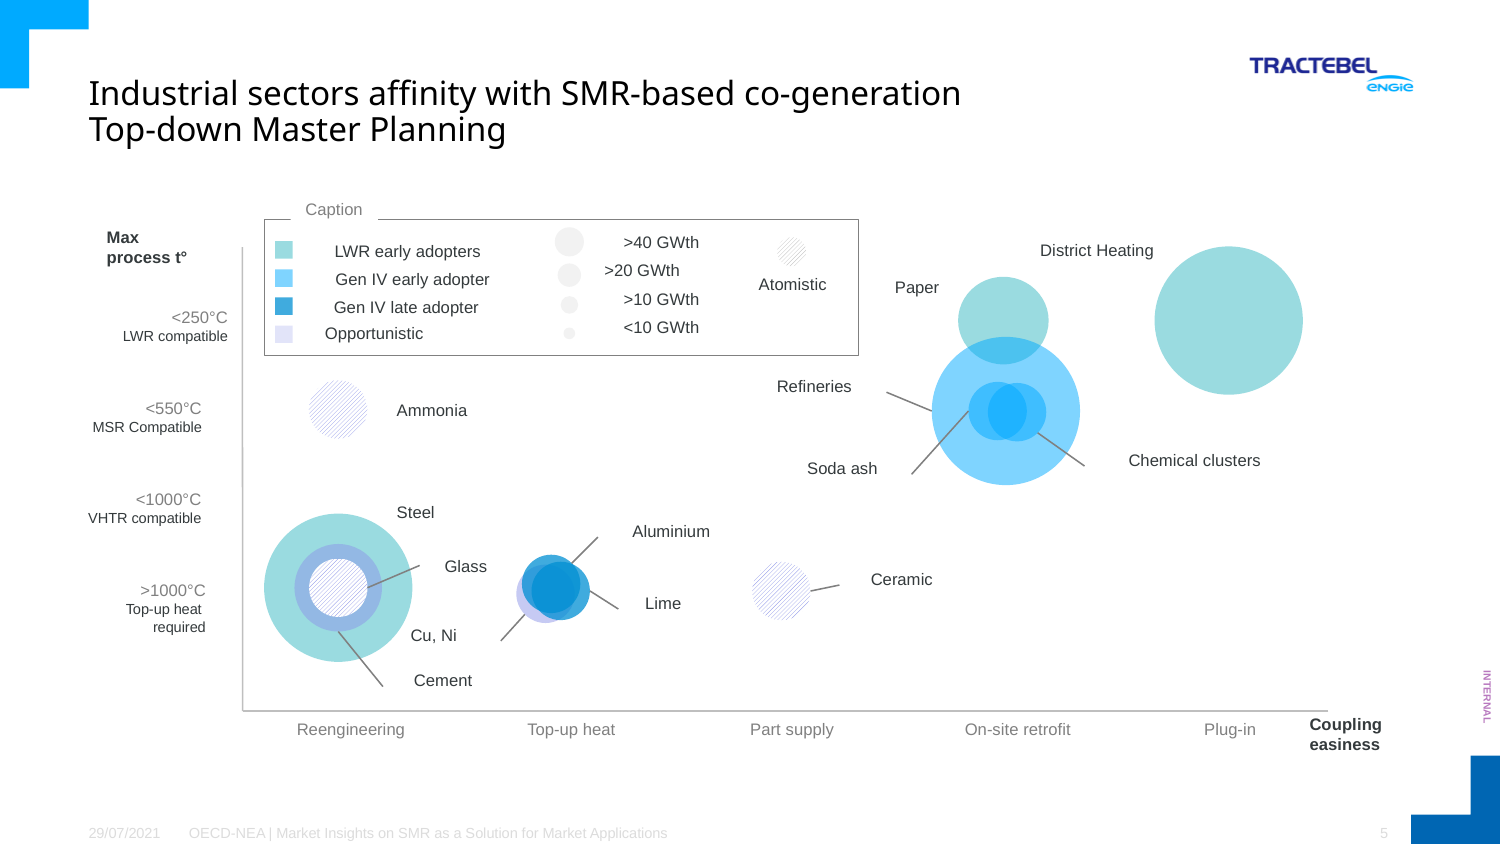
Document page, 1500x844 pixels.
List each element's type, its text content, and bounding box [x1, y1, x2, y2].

picture [1241, 49, 1424, 100]
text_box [34, 191, 1466, 783]
slide_number 5 [1281, 814, 1389, 844]
title Industrial sectors affinity with SMR-based co-generation Top-down Master Planning [88, 56, 1242, 169]
footer OECD-NEA | Market Insights on SMR as a Solution for Market Applications [188, 814, 1281, 844]
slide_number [88, 814, 178, 844]
